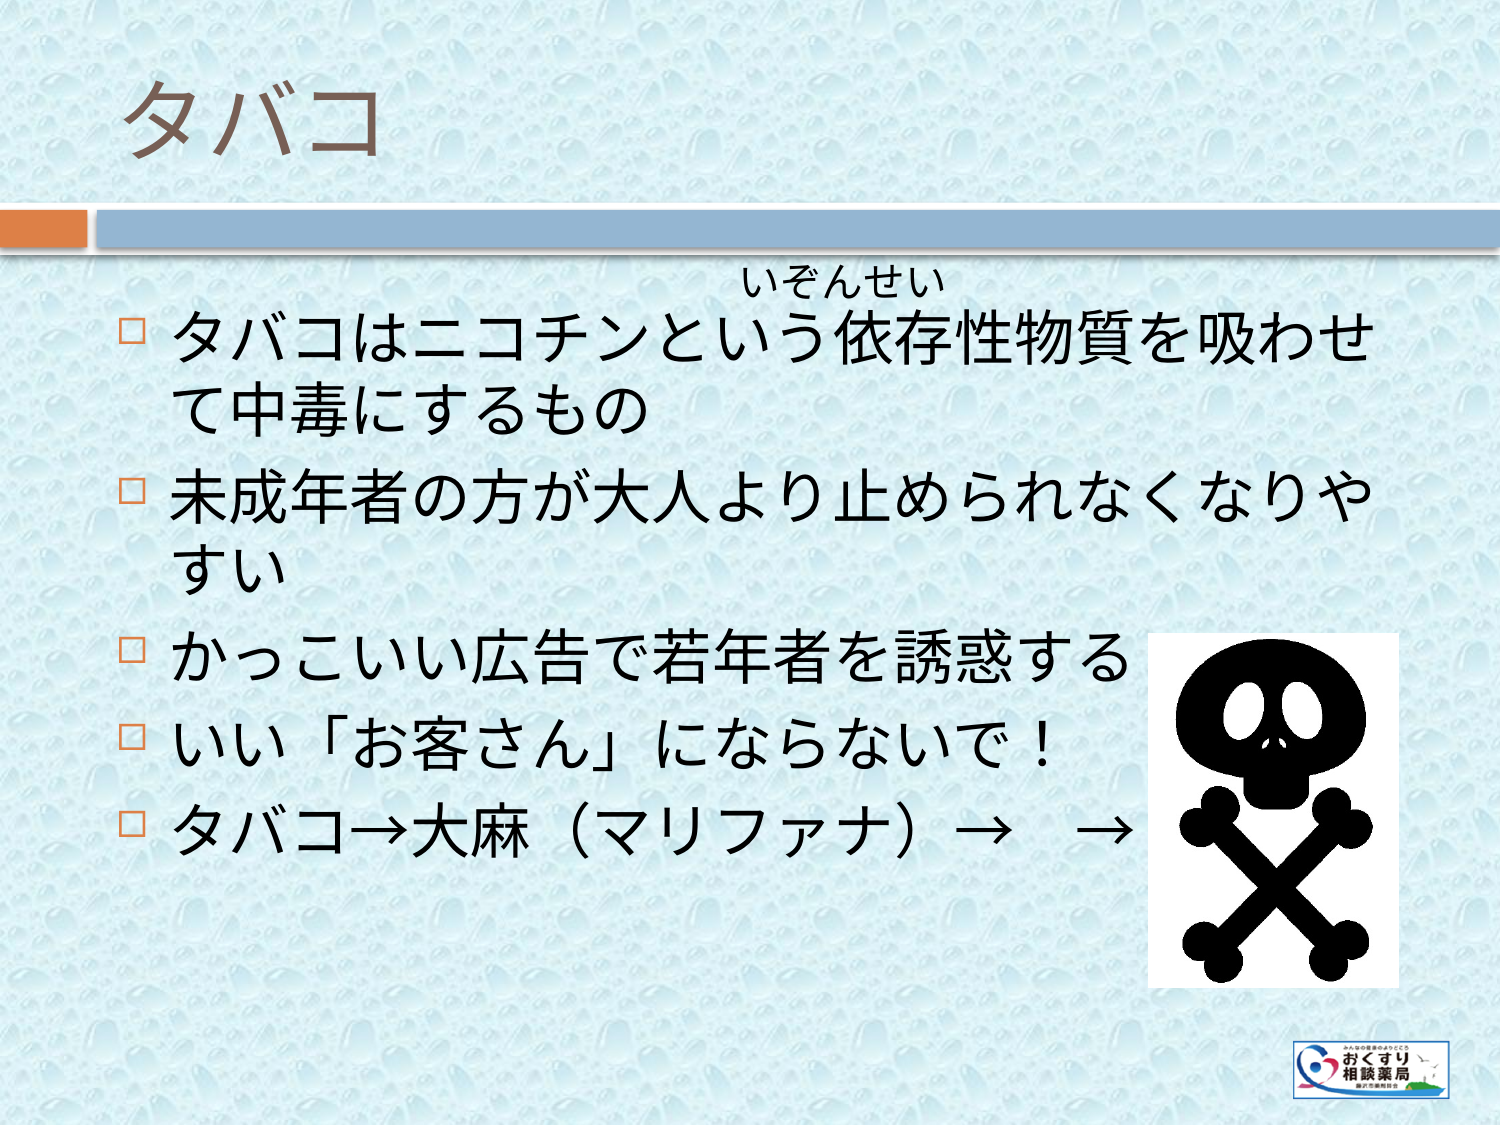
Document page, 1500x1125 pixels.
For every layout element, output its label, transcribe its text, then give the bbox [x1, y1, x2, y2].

picture [1148, 633, 1400, 988]
picture [0, 0, 1500, 202]
title タバコ [100, 37, 1438, 200]
text_box いぞんせい [723, 248, 962, 314]
picture [0, 255, 1500, 1125]
list タバコはニコチンという依存性物質を吸わせて中毒にするもの 未成年者の方が大人より止められなくなりやすい かっこいい広告で若年者を誘惑する いい「お客さん」にならないで！ タバコ→大麻（マリファナ）→ → → [101, 292, 1439, 1030]
